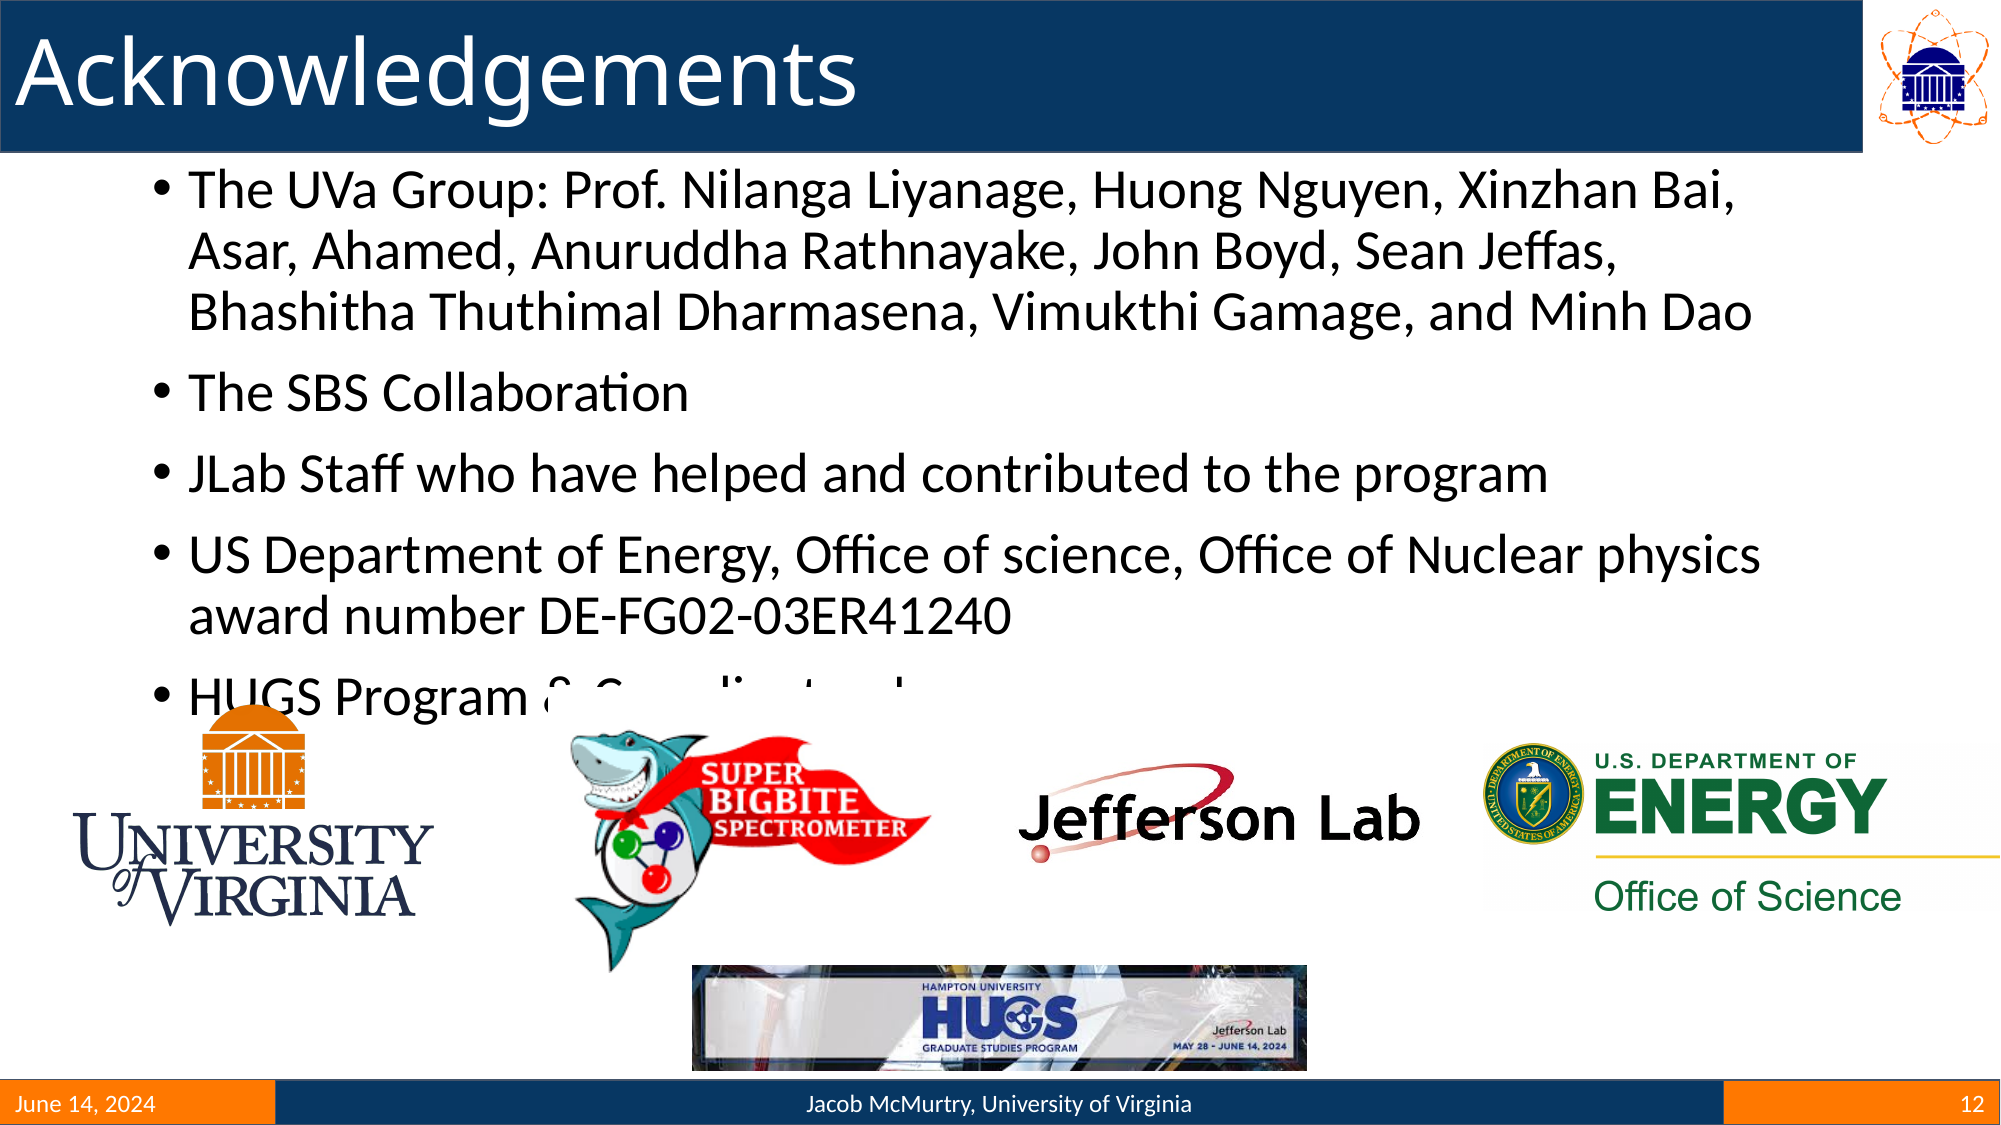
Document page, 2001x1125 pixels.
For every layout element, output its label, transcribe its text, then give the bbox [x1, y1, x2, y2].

slide_number 12 [1723, 1079, 2000, 1125]
picture [1866, 0, 2000, 153]
picture [1483, 743, 2000, 911]
picture [47, 699, 459, 931]
list The UVa Group: Prof. Nilanga Liyanage, Huong Nguyen, Xinzhan Bai, Asar, Ahamed, Anuruddha Rathnayake, John Boyd, Sean Jeffas, Bhashitha Thuthimal Dharmasena, Vimukthi Gamage, and Minh Dao The SBS Collaboration JLab Staff who have helped and contributed to the program US Department of Energy, Office of science, Office of Nuclear physics award number DE-FG02-03ER41240 HUGS Program & Coordinators! [137, 152, 1863, 741]
picture [548, 687, 1307, 1072]
footer Jacob McMurtry, University of Virginia [662, 1079, 1338, 1125]
title Acknowledgements [0, 0, 1863, 153]
picture [1014, 747, 1425, 884]
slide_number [0, 1079, 450, 1125]
